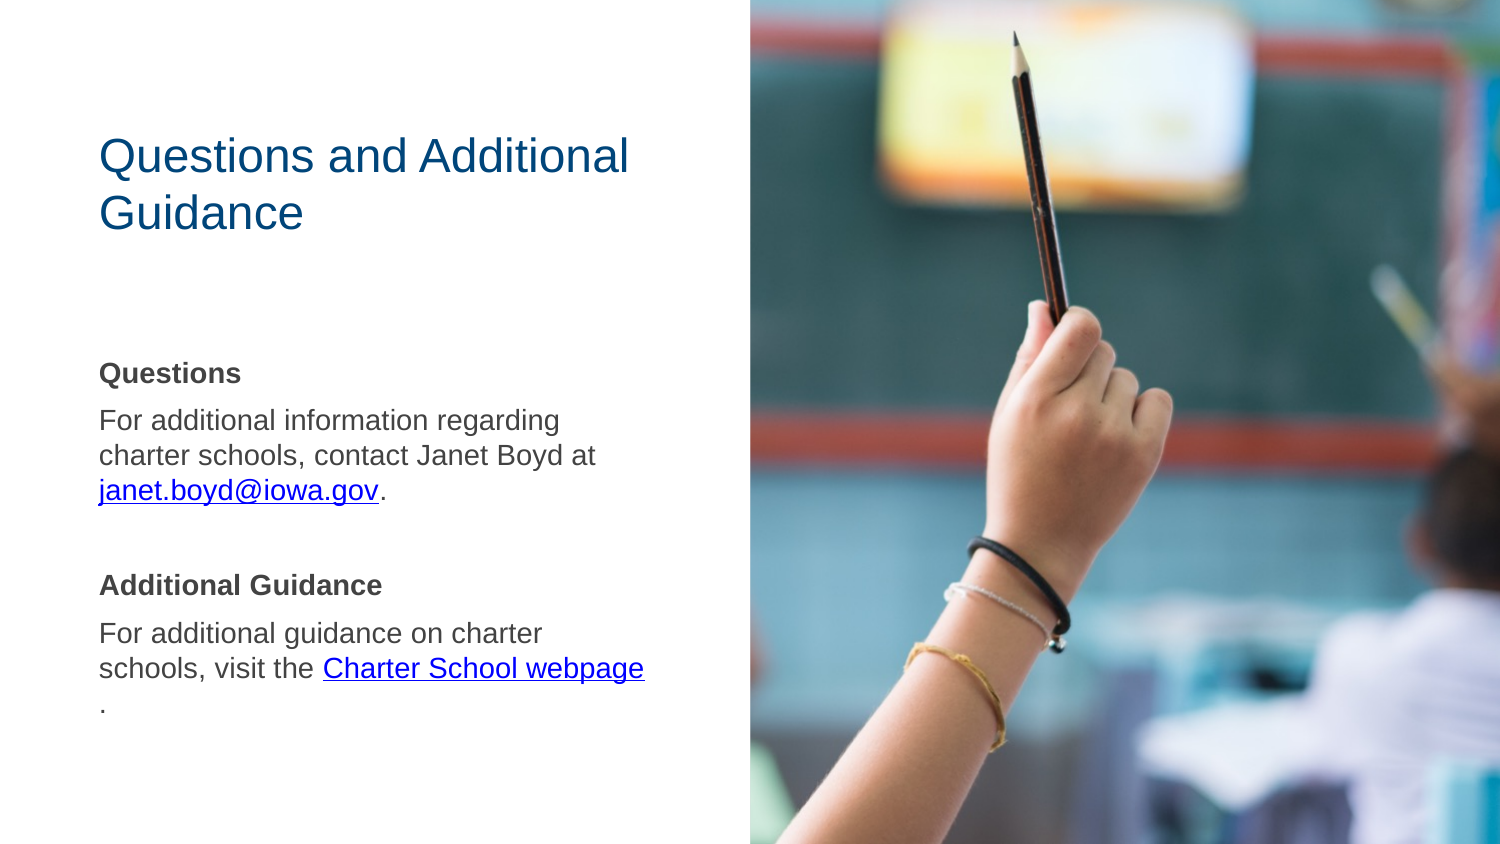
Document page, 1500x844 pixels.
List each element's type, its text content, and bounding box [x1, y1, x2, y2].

list Questions For additional information regarding charter schools, contact Janet Boyd at janet.boyd@iowa.gov. Additional Guidance For additional guidance on charter schools, visit the Charter School webpage. [83, 339, 661, 783]
title Questions and Additional Guidance [83, 61, 661, 255]
picture [750, 0, 1500, 844]
